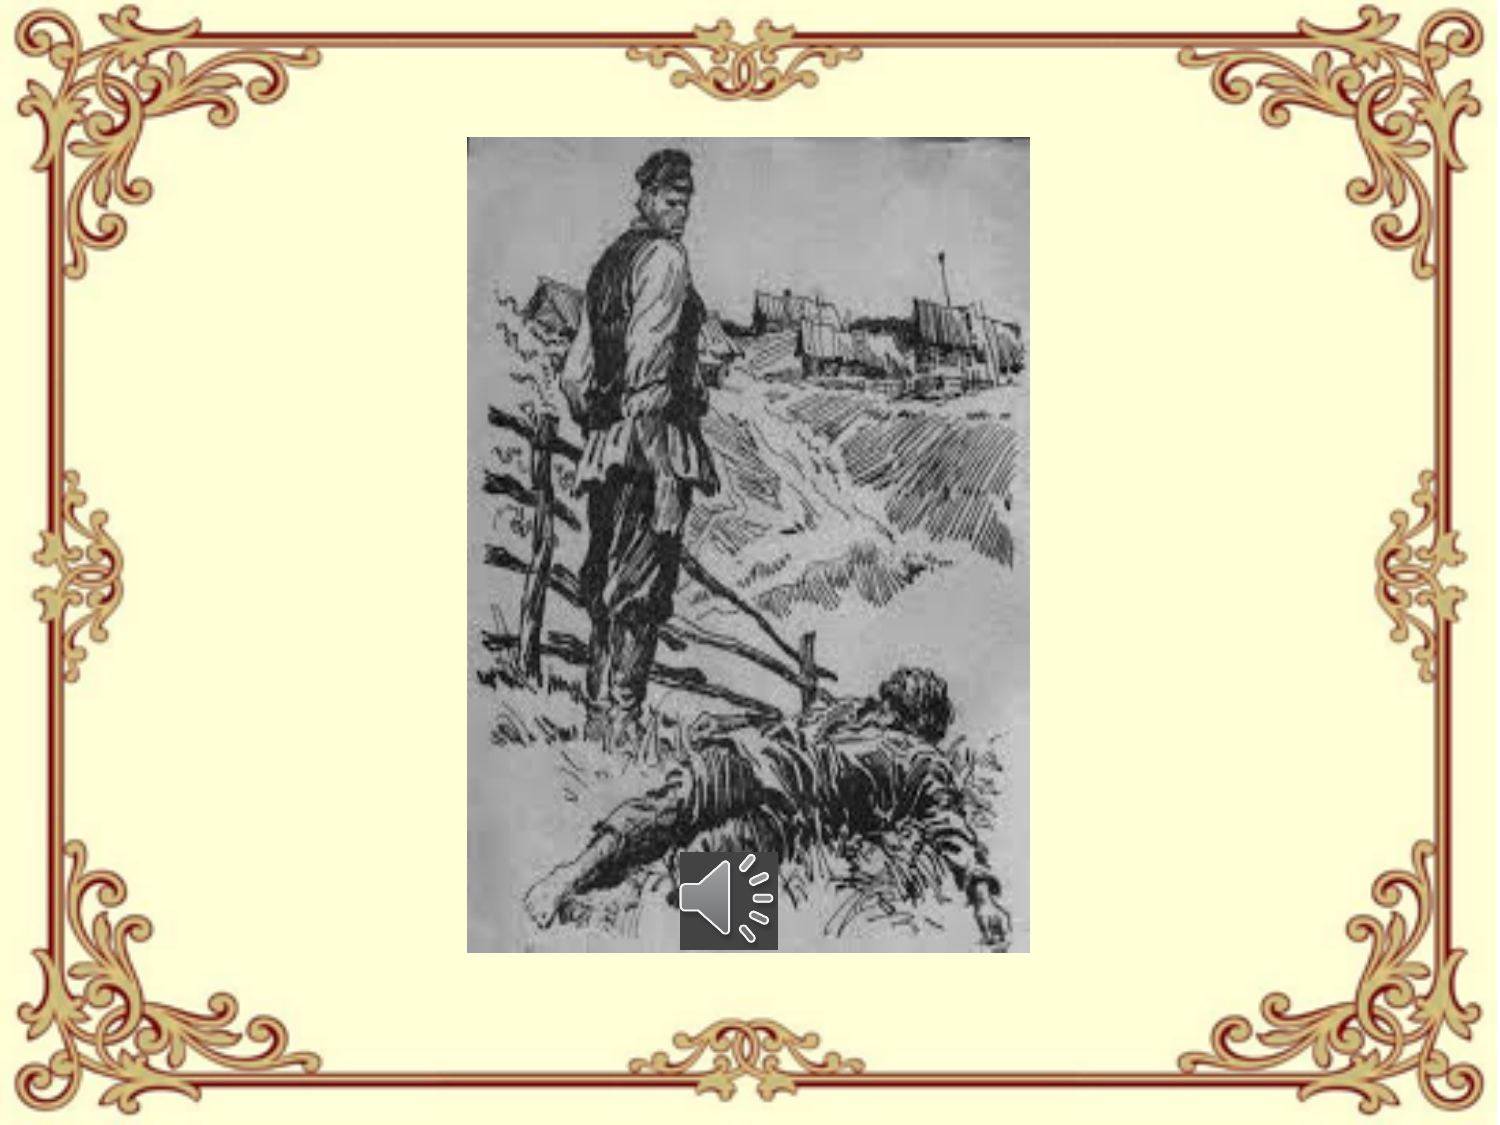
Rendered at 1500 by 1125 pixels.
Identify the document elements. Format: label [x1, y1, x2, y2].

list [678, 850, 780, 952]
picture [0, 0, 1497, 1125]
